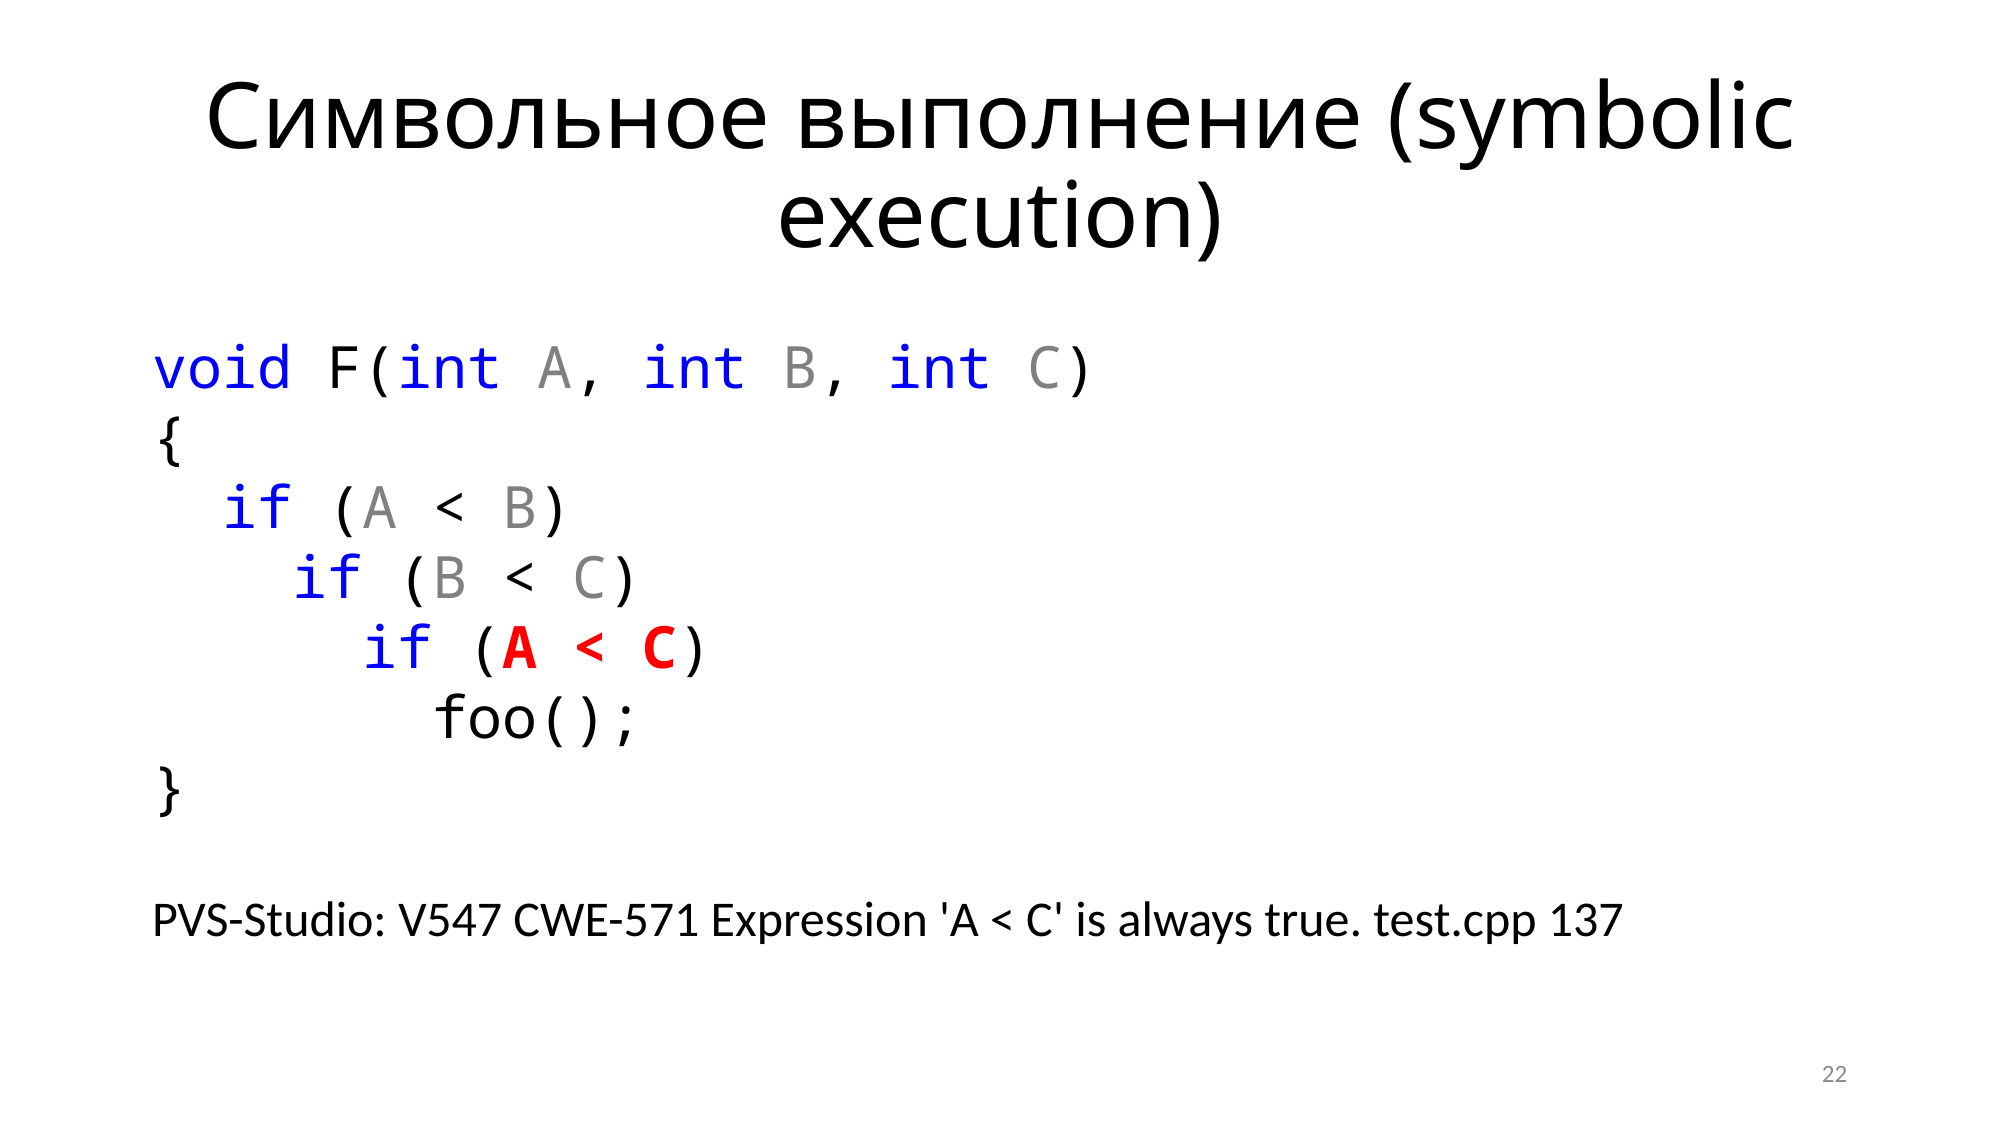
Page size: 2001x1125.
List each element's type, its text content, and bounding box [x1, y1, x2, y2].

title Символьное выполнение (symbolic execution) [0, 59, 2000, 278]
text_box void F(int A, int B, int C) { if (A < B) if (B < C) if (A < C) foo(); } [137, 323, 1138, 828]
slide_number 22 [1412, 1042, 1863, 1103]
text_box PVS-Studio: V547 CWE-571 Expression 'A < C' is always true. test.cpp 137 [137, 878, 1863, 954]
